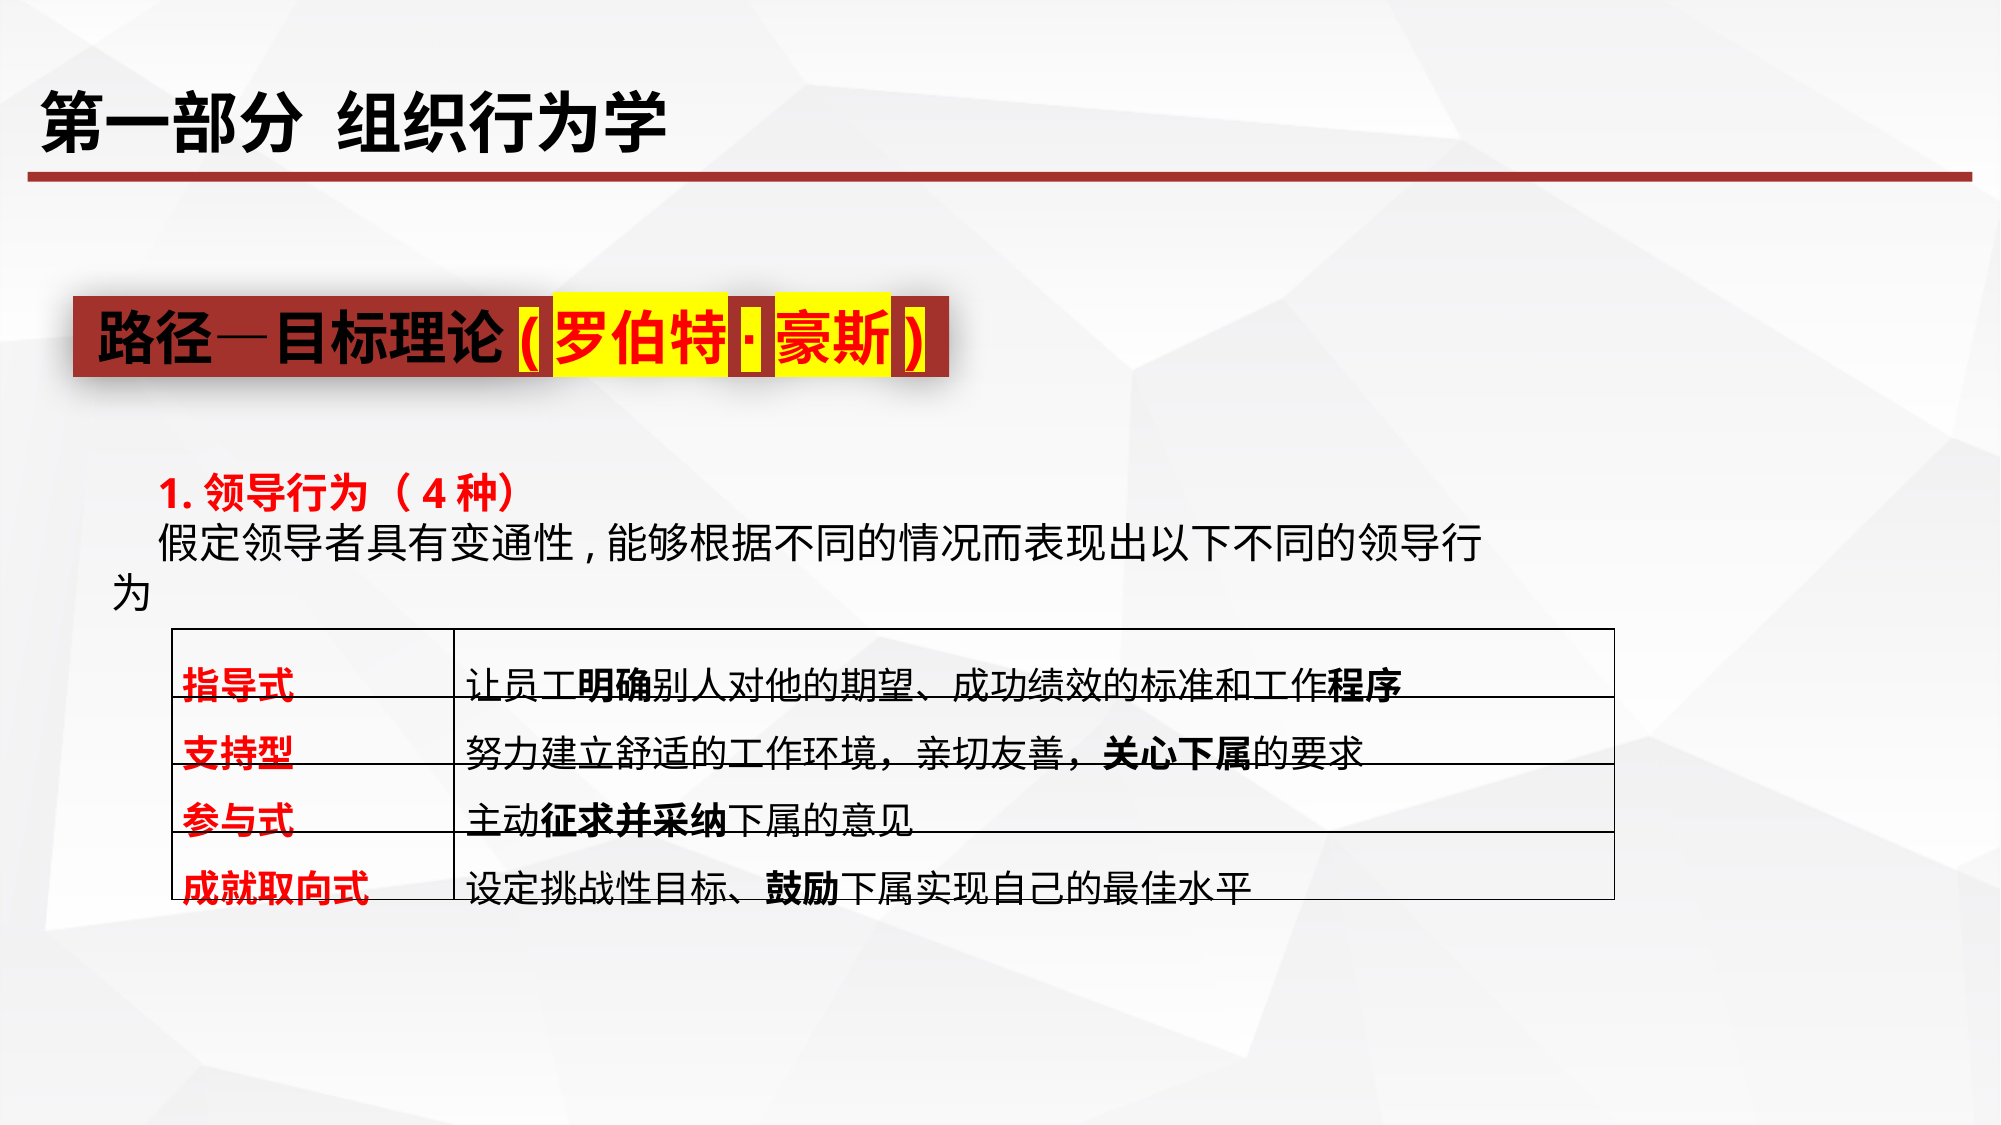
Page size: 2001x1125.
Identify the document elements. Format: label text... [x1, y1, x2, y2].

text_box 1.领导行为（4种） 假定领导者具有变通性,能够根据不同的情况而表现出以下不同的领导行为 [96, 434, 1500, 624]
text_box 路径—目标理论(罗伯特·豪斯) [73, 296, 950, 377]
table_cell 成就取向式 [173, 833, 453, 899]
table_cell 设定挑战性目标、鼓励下属实现自己的最佳水平 [455, 833, 1614, 899]
table_header 让员工明确别人对他的期望、成功绩效的标准和工作程序 [455, 630, 1614, 696]
text_box 第一部分 组织行为学 [23, 73, 794, 168]
table_cell 参与式 [173, 765, 453, 831]
table_cell 支持型 [173, 698, 453, 763]
picture [0, 0, 2000, 1125]
table_cell 主动征求并采纳下属的意见 [455, 765, 1614, 831]
text_box [26, 171, 1973, 183]
table_header 指导式 [173, 630, 453, 696]
table_cell 努力建立舒适的工作环境，亲切友善，关心下属的要求 [455, 698, 1614, 763]
